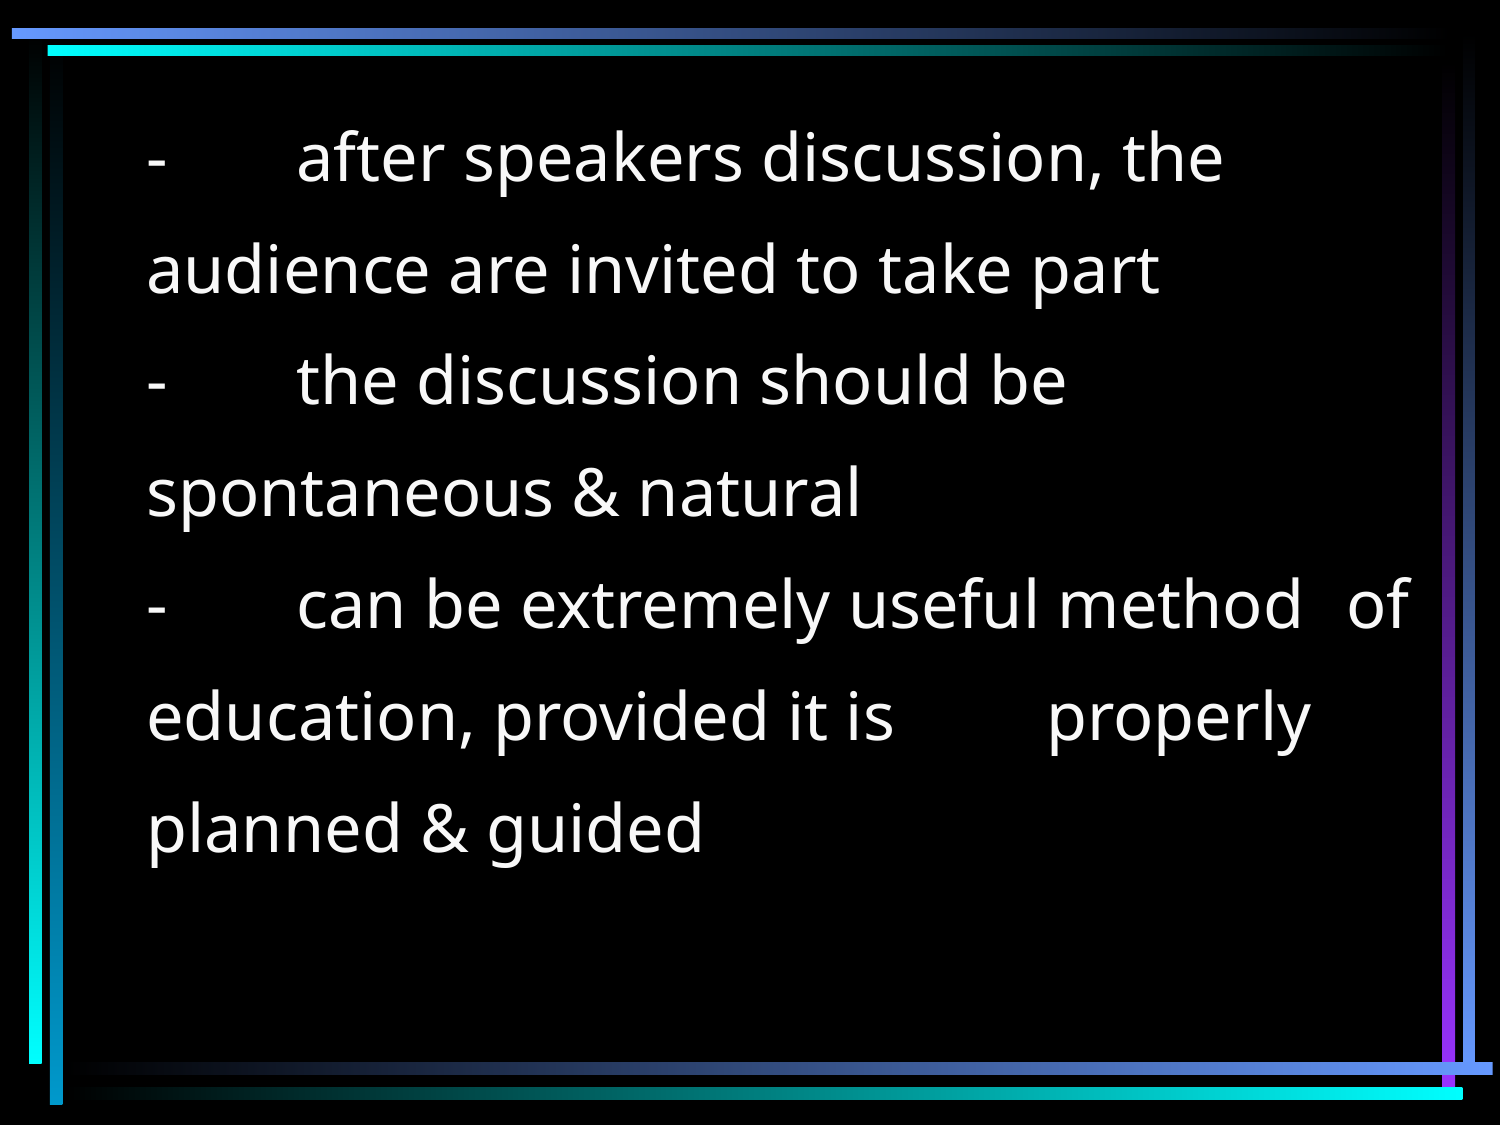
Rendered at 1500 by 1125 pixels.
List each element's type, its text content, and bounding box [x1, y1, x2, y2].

list - after speakers discussion, the audience are invited to take part - the discussion should be spontaneous & natural - can be extremely useful method of education, provided it is properly planned & guided [74, 74, 1426, 1006]
